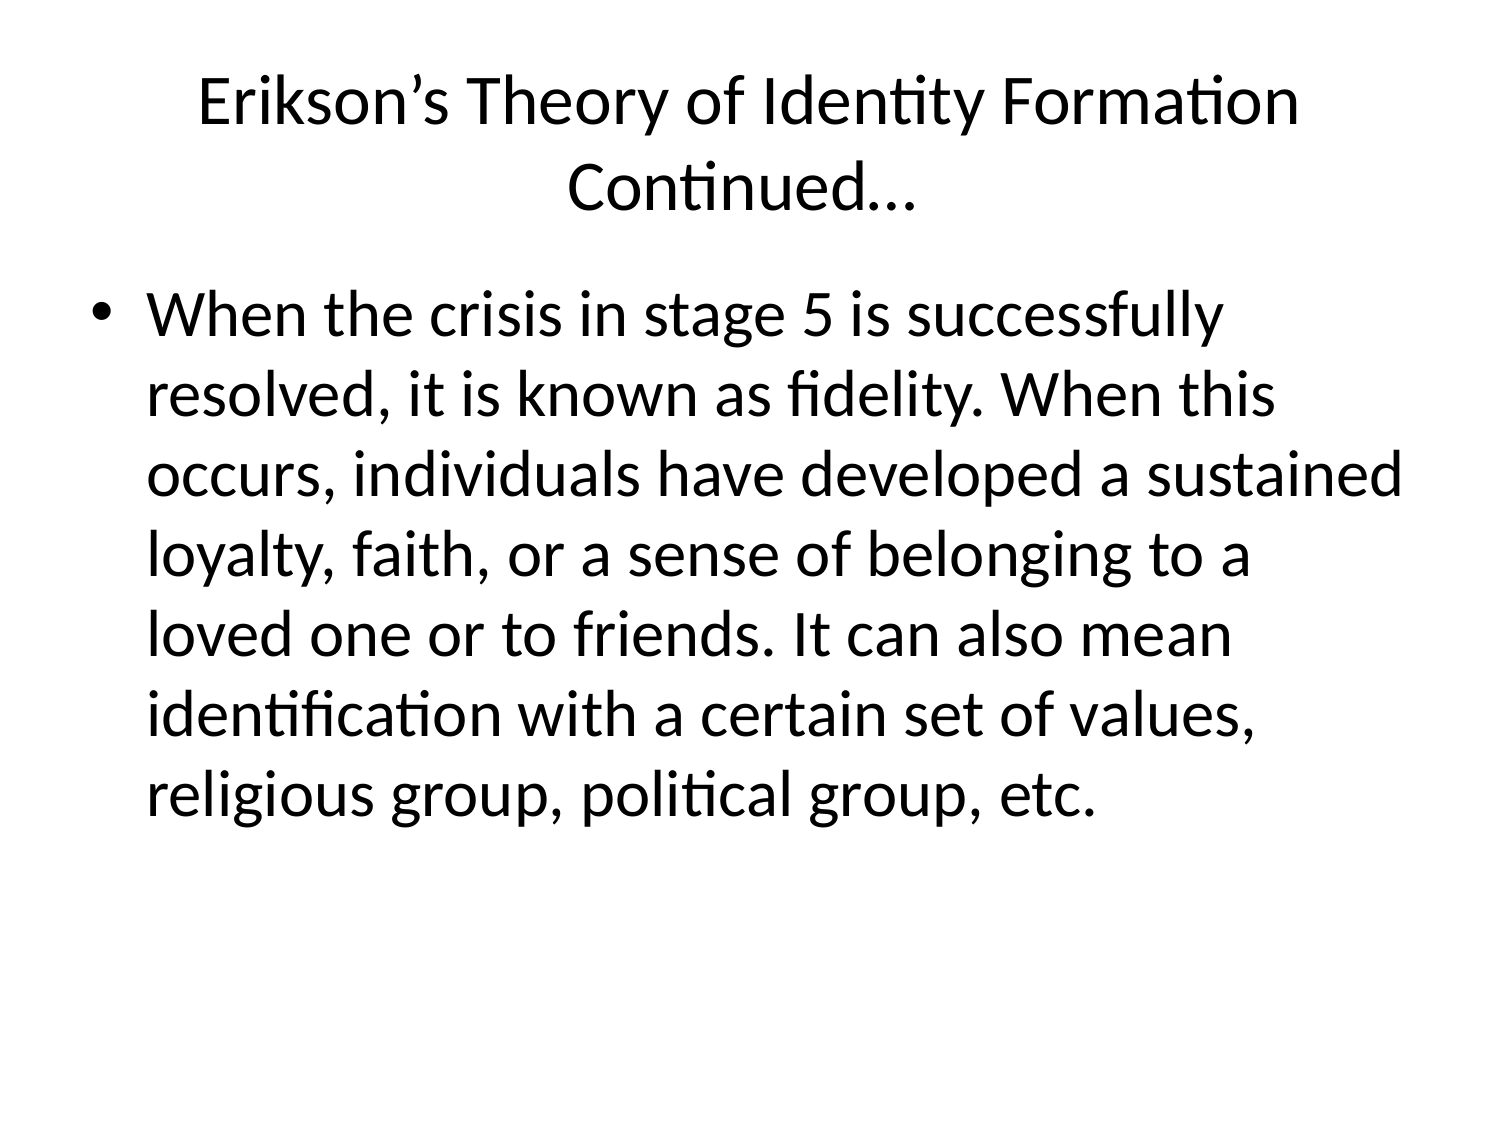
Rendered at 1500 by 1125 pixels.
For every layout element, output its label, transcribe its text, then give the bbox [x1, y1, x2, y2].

list When the crisis in stage 5 is successfully resolved, it is known as fidelity. When this occurs, individuals have developed a sustained loyalty, faith, or a sense of belonging to a loved one or to friends. It can also mean identification with a certain set of values, religious group, political group, etc. [75, 262, 1425, 1005]
title Erikson’s Theory of Identity Formation Continued… [75, 45, 1425, 233]
